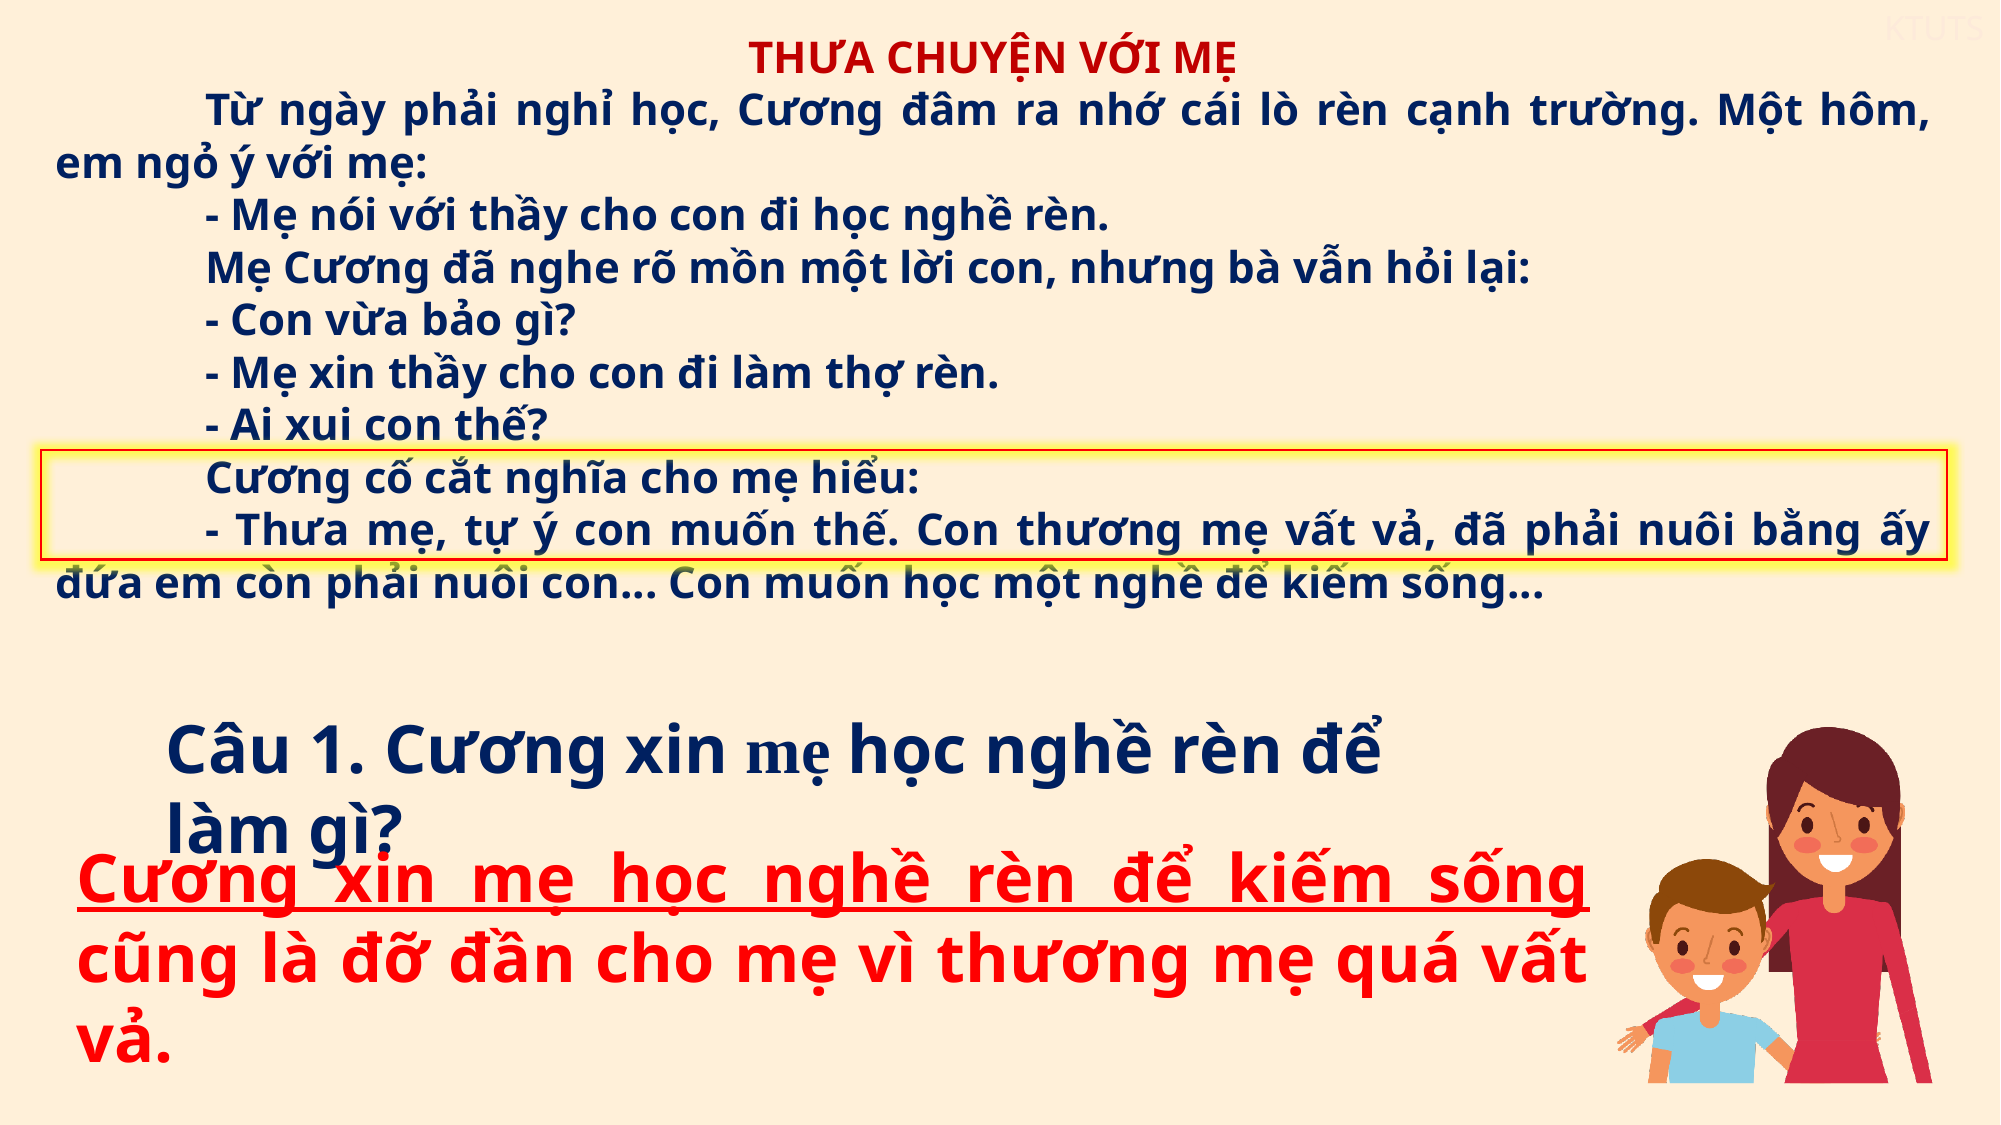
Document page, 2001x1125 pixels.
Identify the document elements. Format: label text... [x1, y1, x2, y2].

picture [1561, 705, 1982, 1125]
text_box THƯA CHUYỆN VỚI MẸ Từ ngày phải nghỉ học, Cương đâm ra nhớ cái lò rèn cạnh trường. Một hôm, em ngỏ ý với mẹ: - Mẹ nói với thầy cho con đi học nghề rèn. Mẹ Cương đã nghe rõ mồn một lời con, nhưng bà vẫn hỏi lại: - Con vừa bảo gì? - Mẹ xin thầy cho con đi làm thợ rèn. - Ai xui con thế? Cương cố cắt nghĩa cho mẹ hiểu: - Thưa mẹ, tự ý con muốn thế. Con thương mẹ vất vả, đã phải nuôi bằng ấy đứa em còn phải nuôi con... Con muốn học một nghề để kiếm sống... [40, 577, 1947, 667]
text_box Cương xin mẹ học nghề rèn để kiếm sống cũng là đỡ đần cho mẹ vì thương mẹ quá vất vả. [61, 828, 1561, 1125]
text_box Câu 1. Cương xin mẹ học nghề rèn để làm gì? [151, 699, 1516, 828]
text_box [40, 449, 1948, 561]
text_box THƯA CHUYỆN VỚI MẸ Từ ngày phải nghỉ học, Cương đâm ra nhớ cái lò rèn cạnh trường. Một hôm, em ngỏ ý với mẹ: - Mẹ nói với thầy cho con đi học nghề rèn. Mẹ Cương đã nghe rõ mồn một lời con, nhưng bà vẫn hỏi lại: - Con vừa bảo gì? - Mẹ xin thầy cho con đi làm thợ rèn. - Ai xui con thế? Cương cố cắt nghĩa cho mẹ hiểu: - Thưa mẹ, tự ý con muốn thế. Con thương mẹ vất vả, đã phải nuôi bằng ấy đứa em còn phải nuôi con... Con muốn học một nghề để kiếm sống... [40, 22, 1947, 438]
